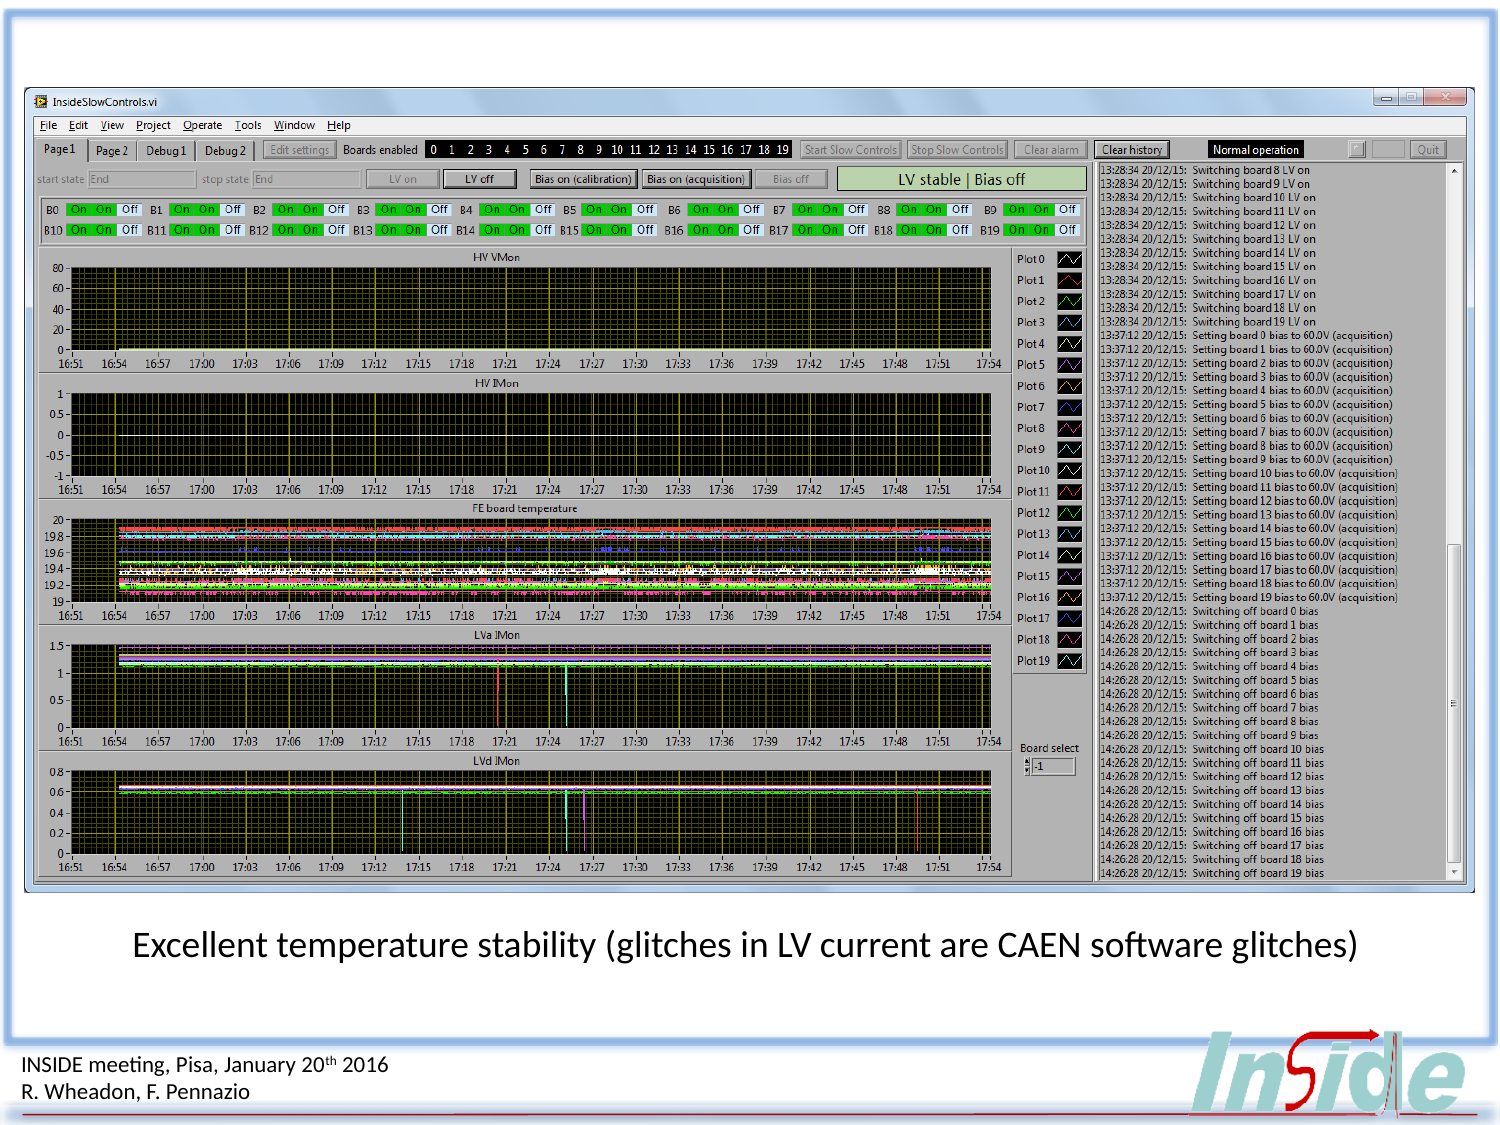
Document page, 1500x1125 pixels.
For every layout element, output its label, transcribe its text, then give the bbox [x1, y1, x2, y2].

picture [1188, 1027, 1472, 1125]
text_box Excellent temperature stability (glitches in LV current are CAEN software glitches) [117, 912, 1375, 973]
text_box [11, 16, 1488, 1036]
text_box INSIDE meeting, Pisa, January 20th 2016 R. Wheadon, F. Pennazio [7, 1042, 439, 1115]
picture [24, 87, 1476, 893]
